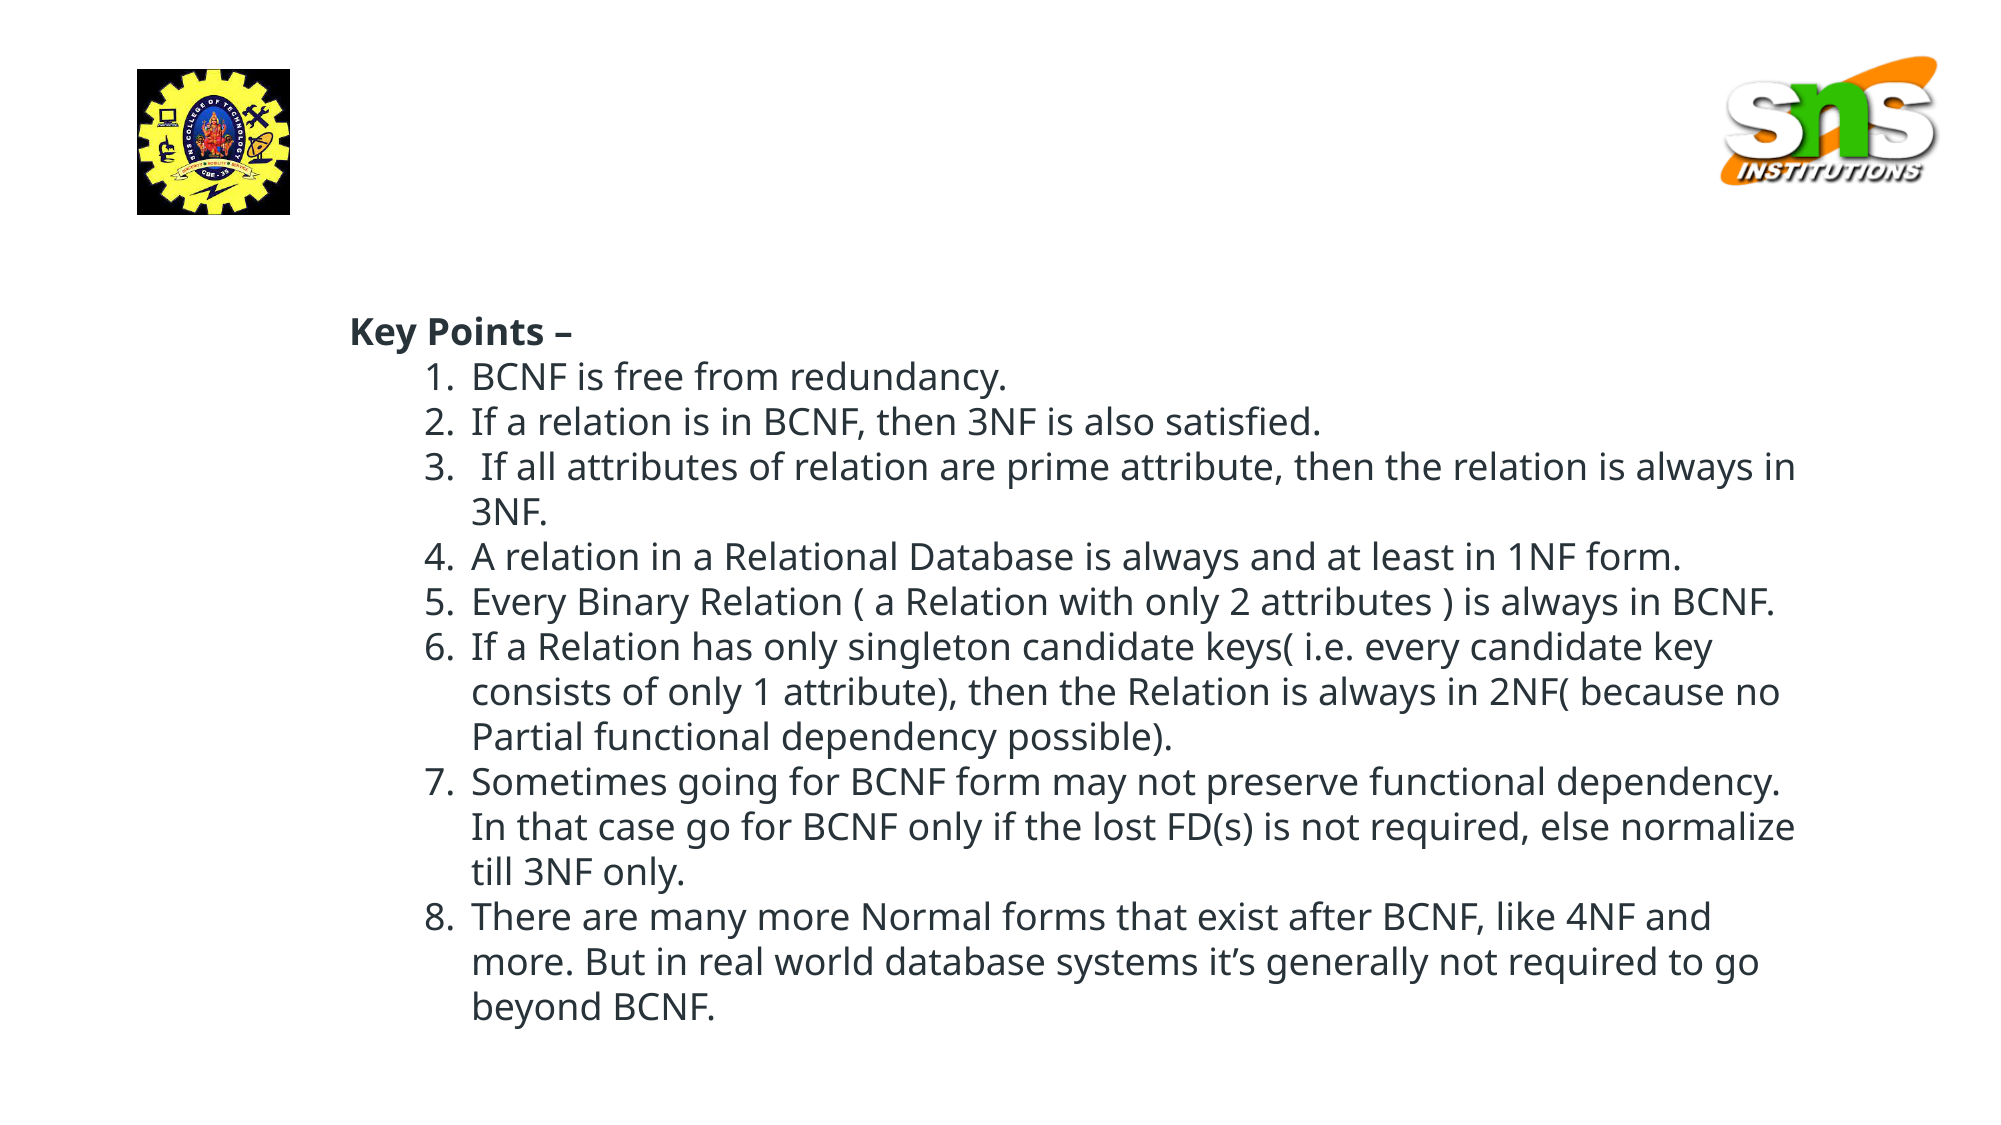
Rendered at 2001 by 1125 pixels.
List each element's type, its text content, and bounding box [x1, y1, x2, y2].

text_box Key Points – BCNF is free from redundancy. If a relation is in BCNF, then 3NF is also satisfied. If all attributes of relation are prime attribute, then the relation is always in 3NF. A relation in a Relational Database is always and at least in 1NF form. Every Binary Relation ( a Relation with only 2 attributes ) is always in BCNF. If a Relation has only singleton candidate keys( i.e. every candidate key consists of only 1 attribute), then the Relation is always in 2NF( because no Partial functional dependency possible). Sometimes going for BCNF form may not preserve functional dependency. In that case go for BCNF only if the lost FD(s) is not required, else normalize till 3NF only. There are many more Normal forms that exist after BCNF, like 4NF and more. But in real world database systems it’s generally not required to go beyond BCNF. [334, 300, 1835, 1036]
picture [1710, 13, 1959, 250]
picture [137, 69, 290, 215]
